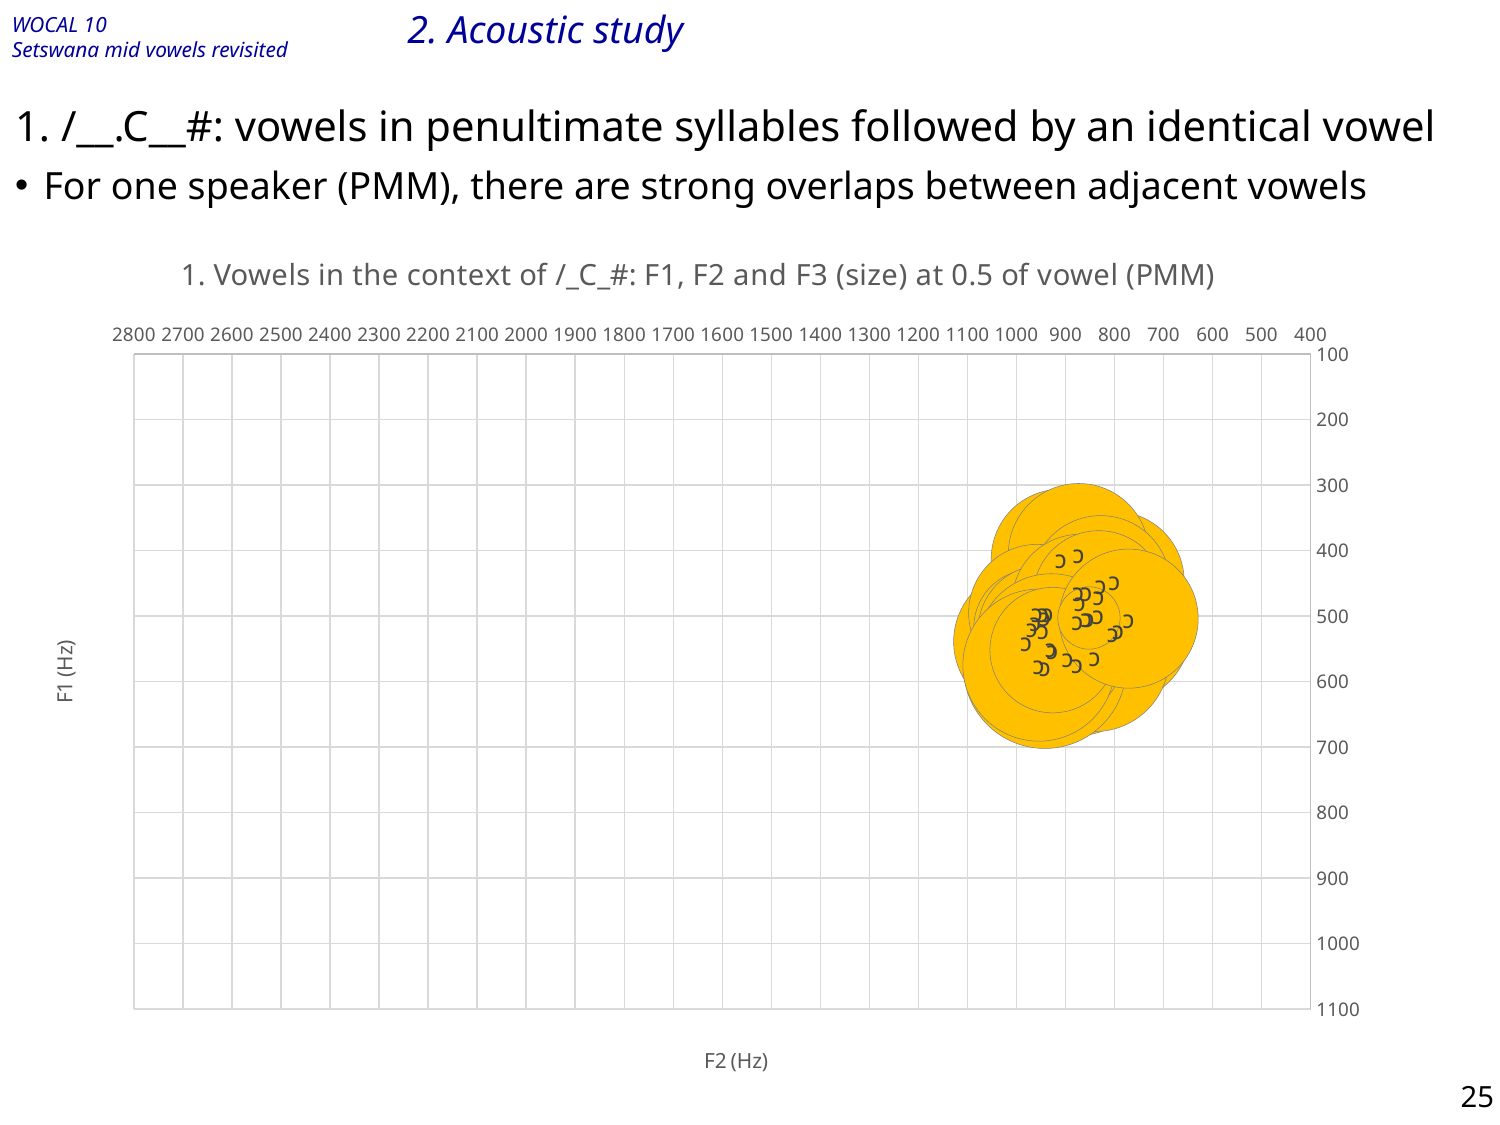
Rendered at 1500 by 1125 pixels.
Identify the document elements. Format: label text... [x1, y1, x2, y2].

title 2. Acoustic study [395, 0, 1500, 55]
chart [17, 219, 1389, 1106]
list 1. /__.C__#: vowels in penultimate syllables followed by an identical vowel For one speaker (PMM), there are strong overlaps between adjacent vowels [0, 92, 1500, 1035]
slide_number 25 [1435, 1069, 1500, 1125]
